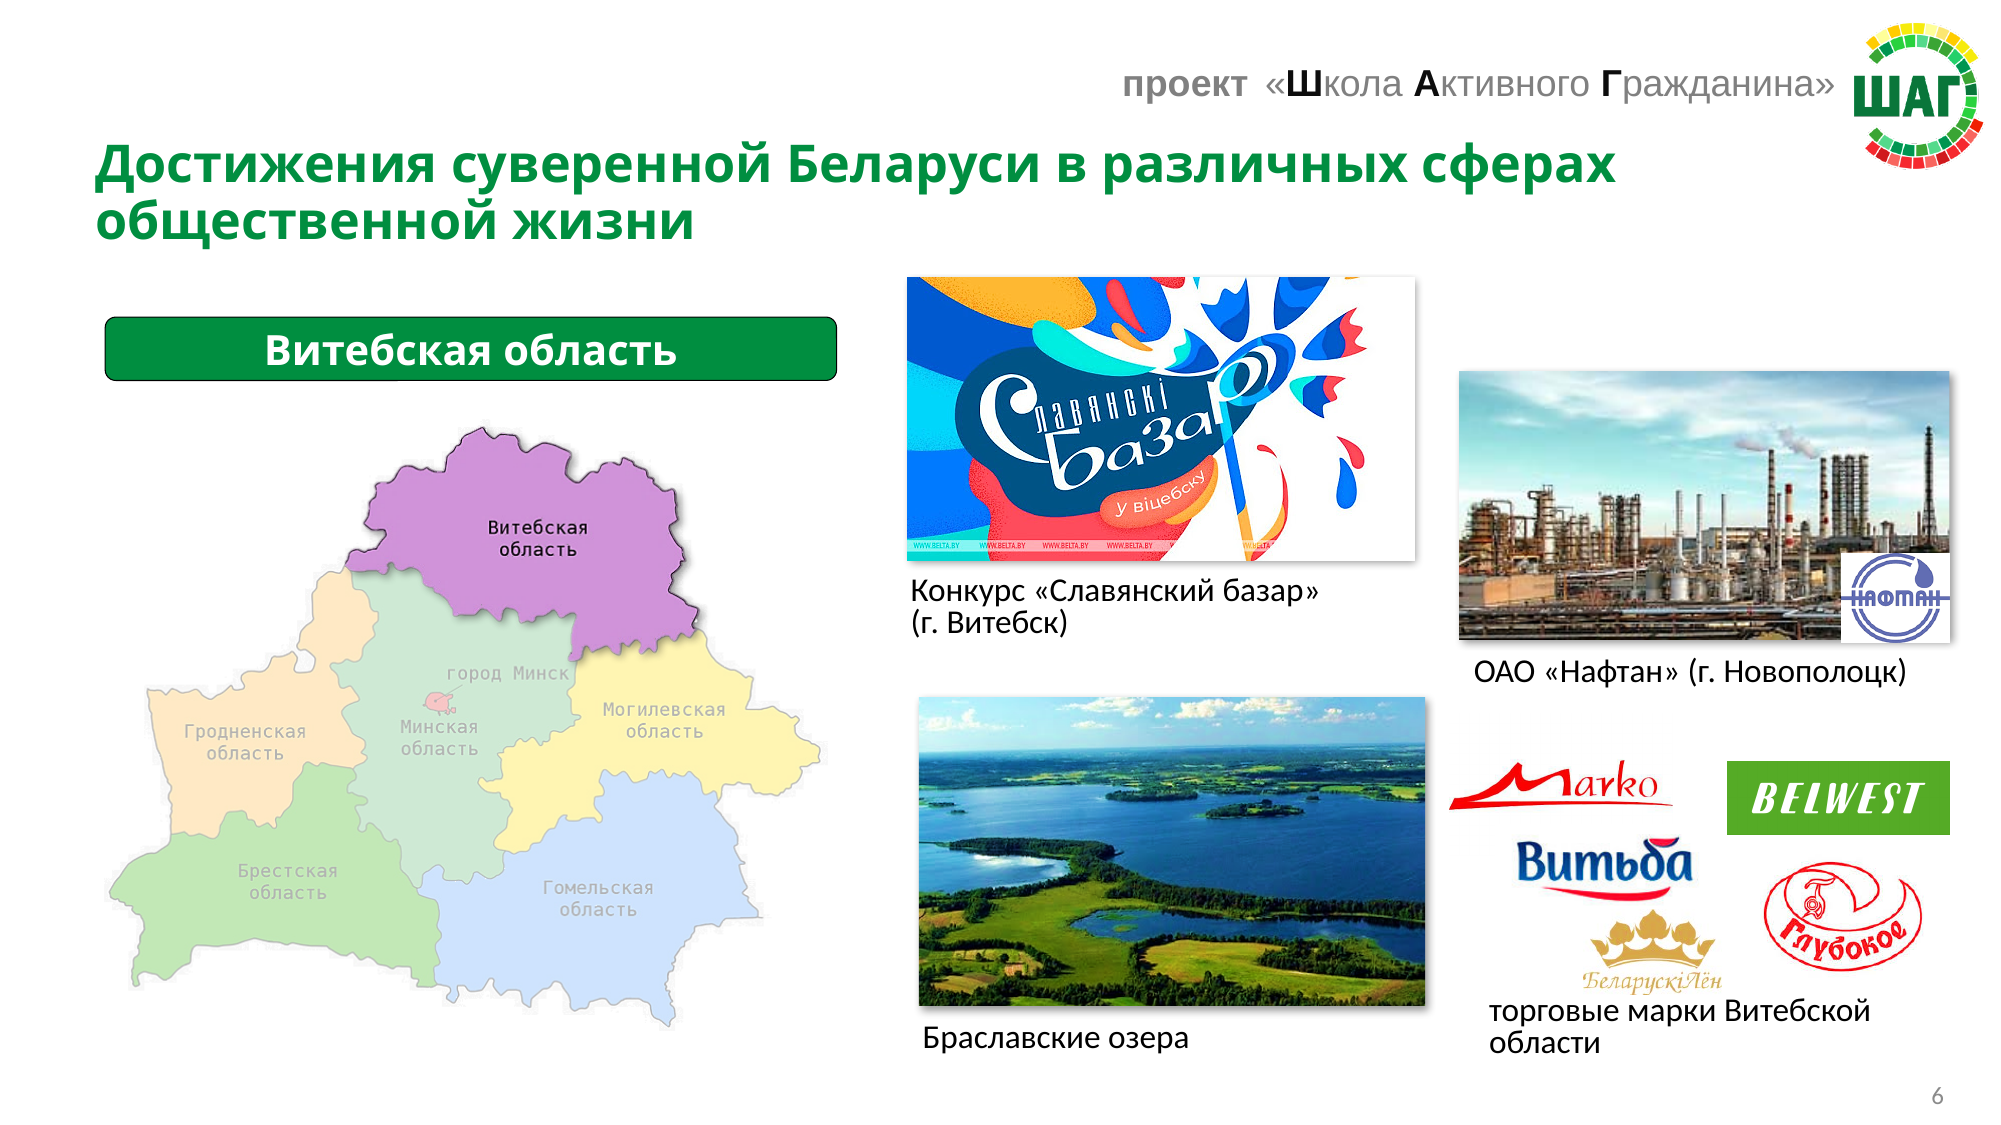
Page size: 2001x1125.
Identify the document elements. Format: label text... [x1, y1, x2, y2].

picture [1727, 761, 1950, 835]
text_box Браславские озера [907, 1015, 1419, 1063]
picture [1449, 713, 1722, 995]
text_box Достижения суверенной Беларуси в различных сферах общественной жизни [80, 143, 1694, 245]
slide_number 6 [1606, 1069, 1960, 1119]
picture [1746, 842, 1938, 981]
picture [918, 697, 1426, 1006]
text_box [1459, 371, 1950, 643]
text_box Витебская область [104, 316, 838, 382]
text_box торговые марки Витебской области [1474, 988, 1959, 1068]
text_box Конкурс «Славянский базар» (г. Витебск) [895, 568, 1407, 648]
picture [1854, 21, 1985, 170]
picture [907, 277, 1415, 561]
picture [79, 419, 844, 1040]
text_box ОАО «Нафтан» (г. Новополоцк) [1459, 649, 1971, 696]
